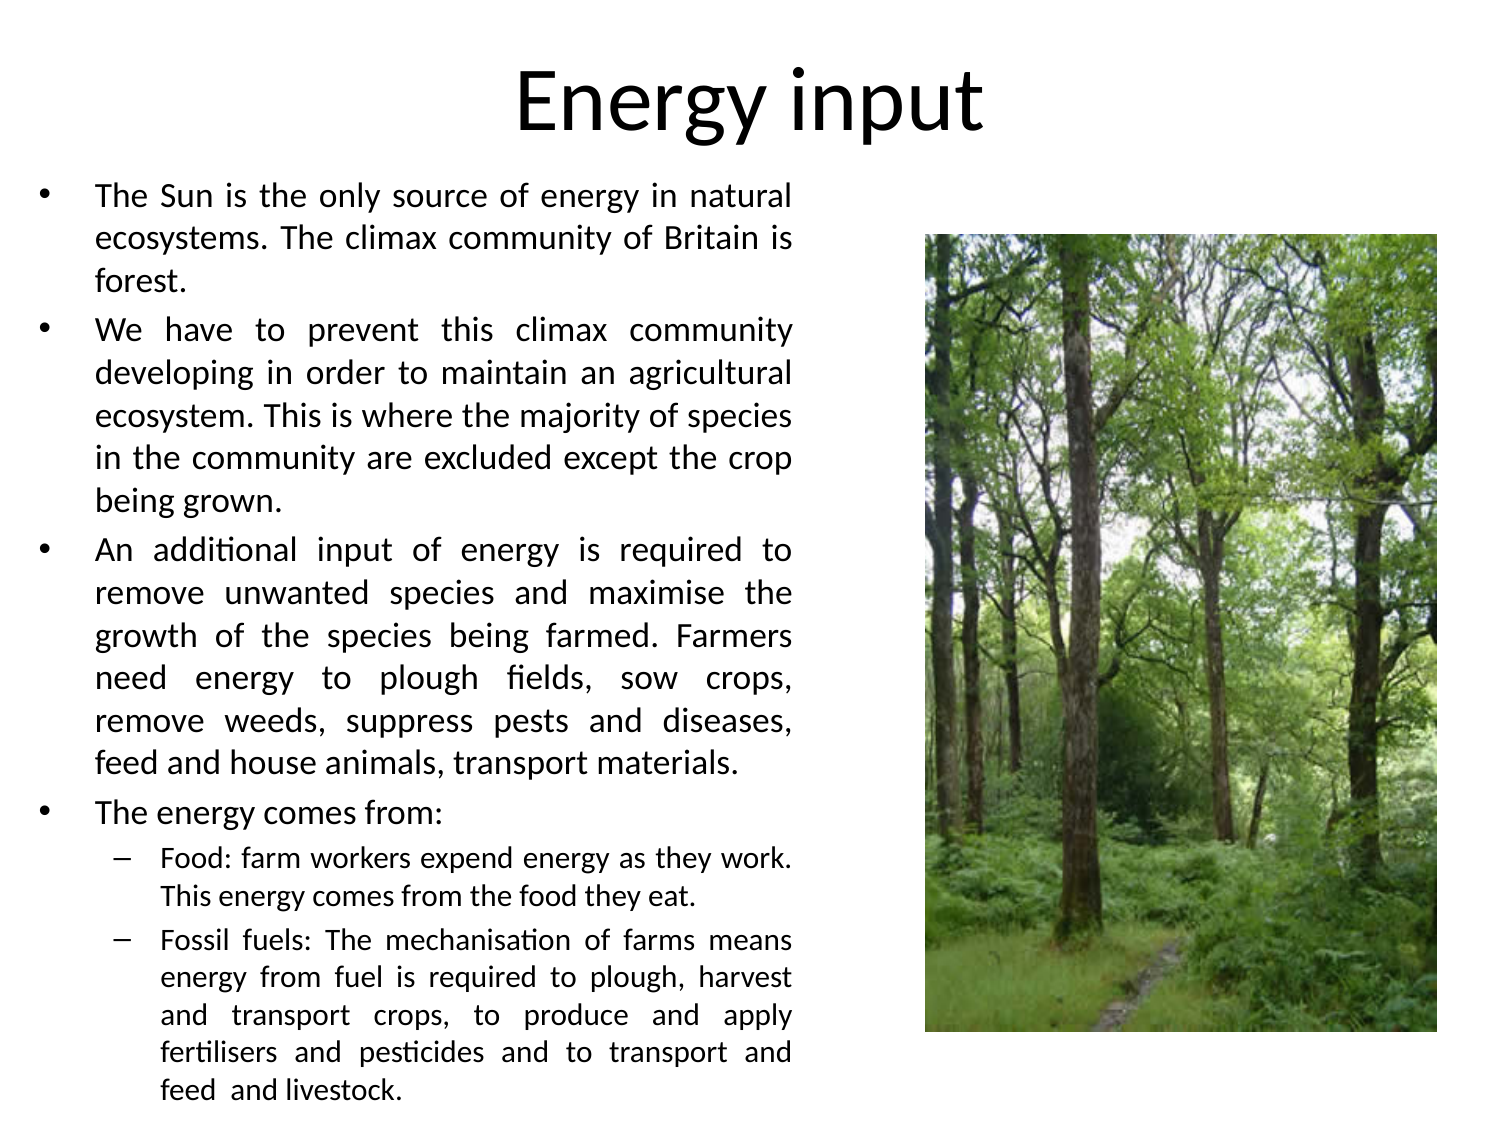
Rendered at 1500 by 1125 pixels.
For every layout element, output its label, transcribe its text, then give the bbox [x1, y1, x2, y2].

picture [925, 234, 1437, 1032]
list The Sun is the only source of energy in natural ecosystems. The climax community of Britain is forest. We have to prevent this climax community developing in order to maintain an agricultural ecosystem. This is where the majority of species in the community are excluded except the crop being grown. An additional input of energy is required to remove unwanted species and maximise the growth of the species being farmed. Farmers need energy to plough fields, sow crops, remove weeds, suppress pests and diseases, feed and house animals, transport materials. The energy comes from: Food: farm workers expend energy as they work. This energy comes from the food they eat. Fossil fuels: The mechanisation of farms means energy from fuel is required to plough, harvest and transport crops, to produce and apply fertilisers and pesticides and to transport and feed and livestock. [23, 164, 809, 1125]
title Energy input [75, 0, 1425, 188]
